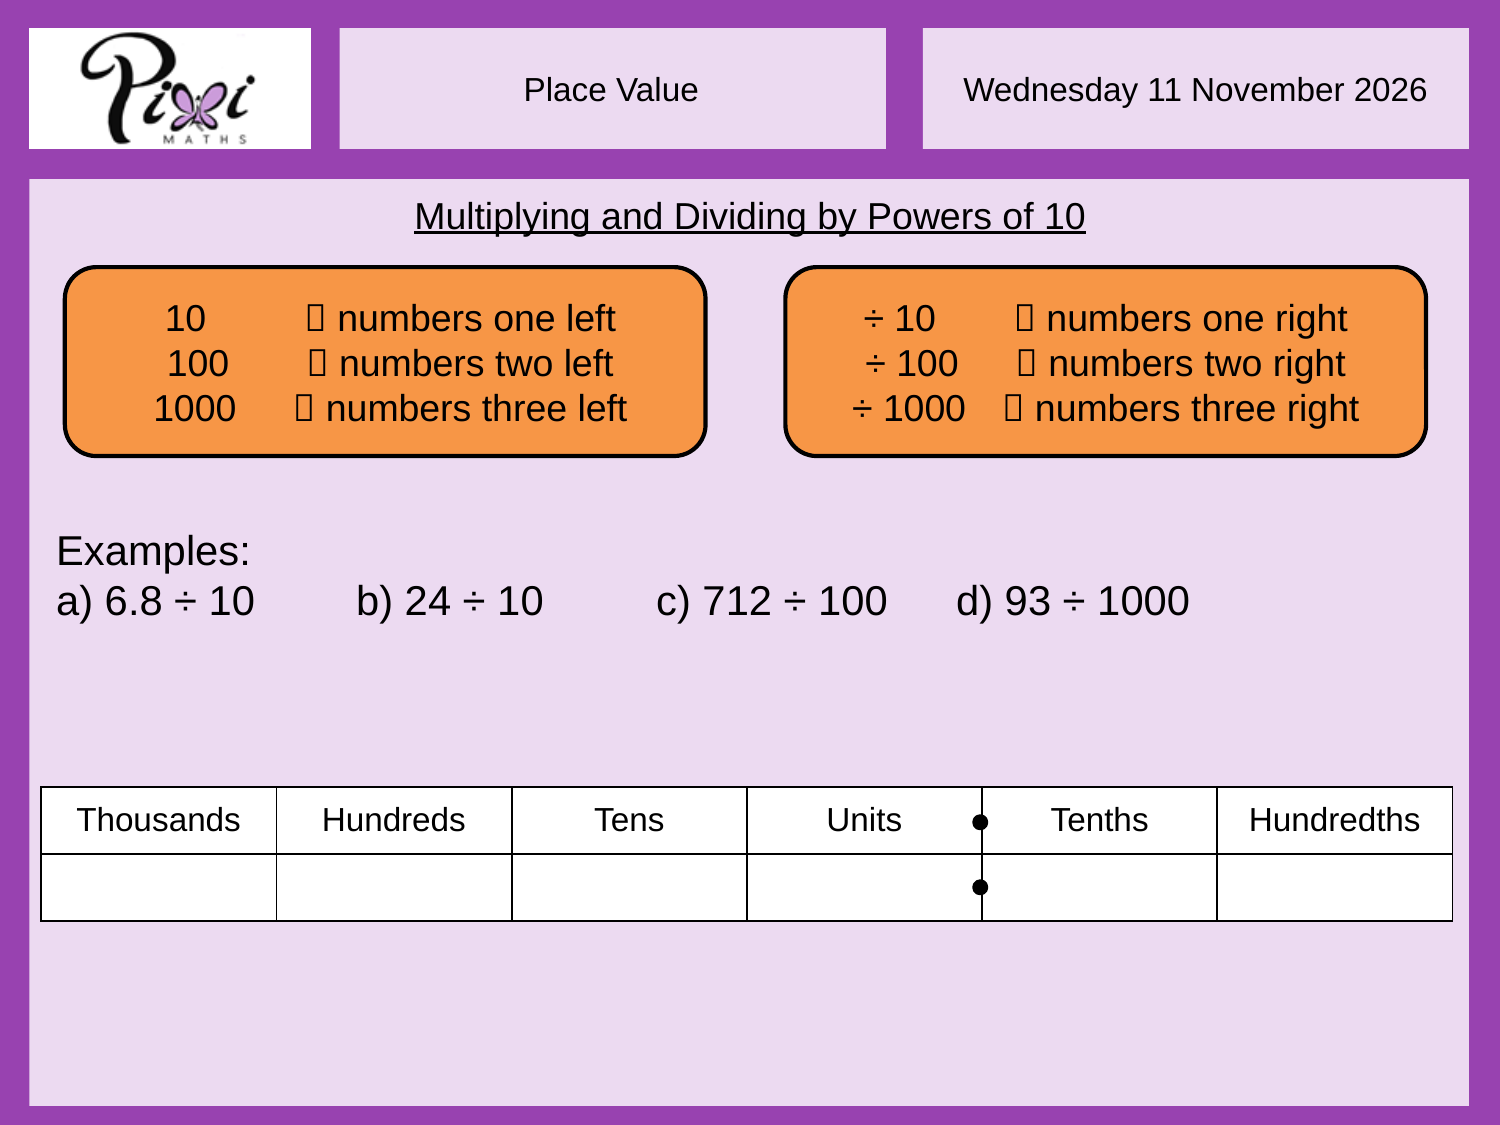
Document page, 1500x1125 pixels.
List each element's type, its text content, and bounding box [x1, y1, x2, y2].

text_box [972, 814, 989, 831]
text_box ÷ 10  numbers one right ÷ 100  numbers two right ÷ 1000  numbers three right [783, 265, 1429, 459]
table_header Thousands [42, 788, 276, 853]
text_box [972, 879, 989, 896]
table_cell [983, 855, 1216, 920]
table_cell [42, 855, 276, 920]
text_box Examples: a) 6.8 ÷ 10 b) 24 ÷ 10 c) 712 ÷ 100 d) 93 ÷ 1000 [41, 516, 1453, 631]
text_box Multiplying and Dividing by Powers of 10 [41, 184, 1459, 245]
table_cell [277, 855, 511, 920]
table_header Tenths [983, 788, 1216, 853]
table_cell [748, 855, 981, 920]
table_header Tens [513, 788, 746, 853]
table_header Units [748, 788, 981, 853]
table_cell [1218, 855, 1452, 920]
table_header Hundredths [1218, 788, 1452, 853]
table_header Hundreds [277, 788, 511, 853]
table_cell [513, 855, 746, 920]
picture [0, 0, 1500, 1125]
